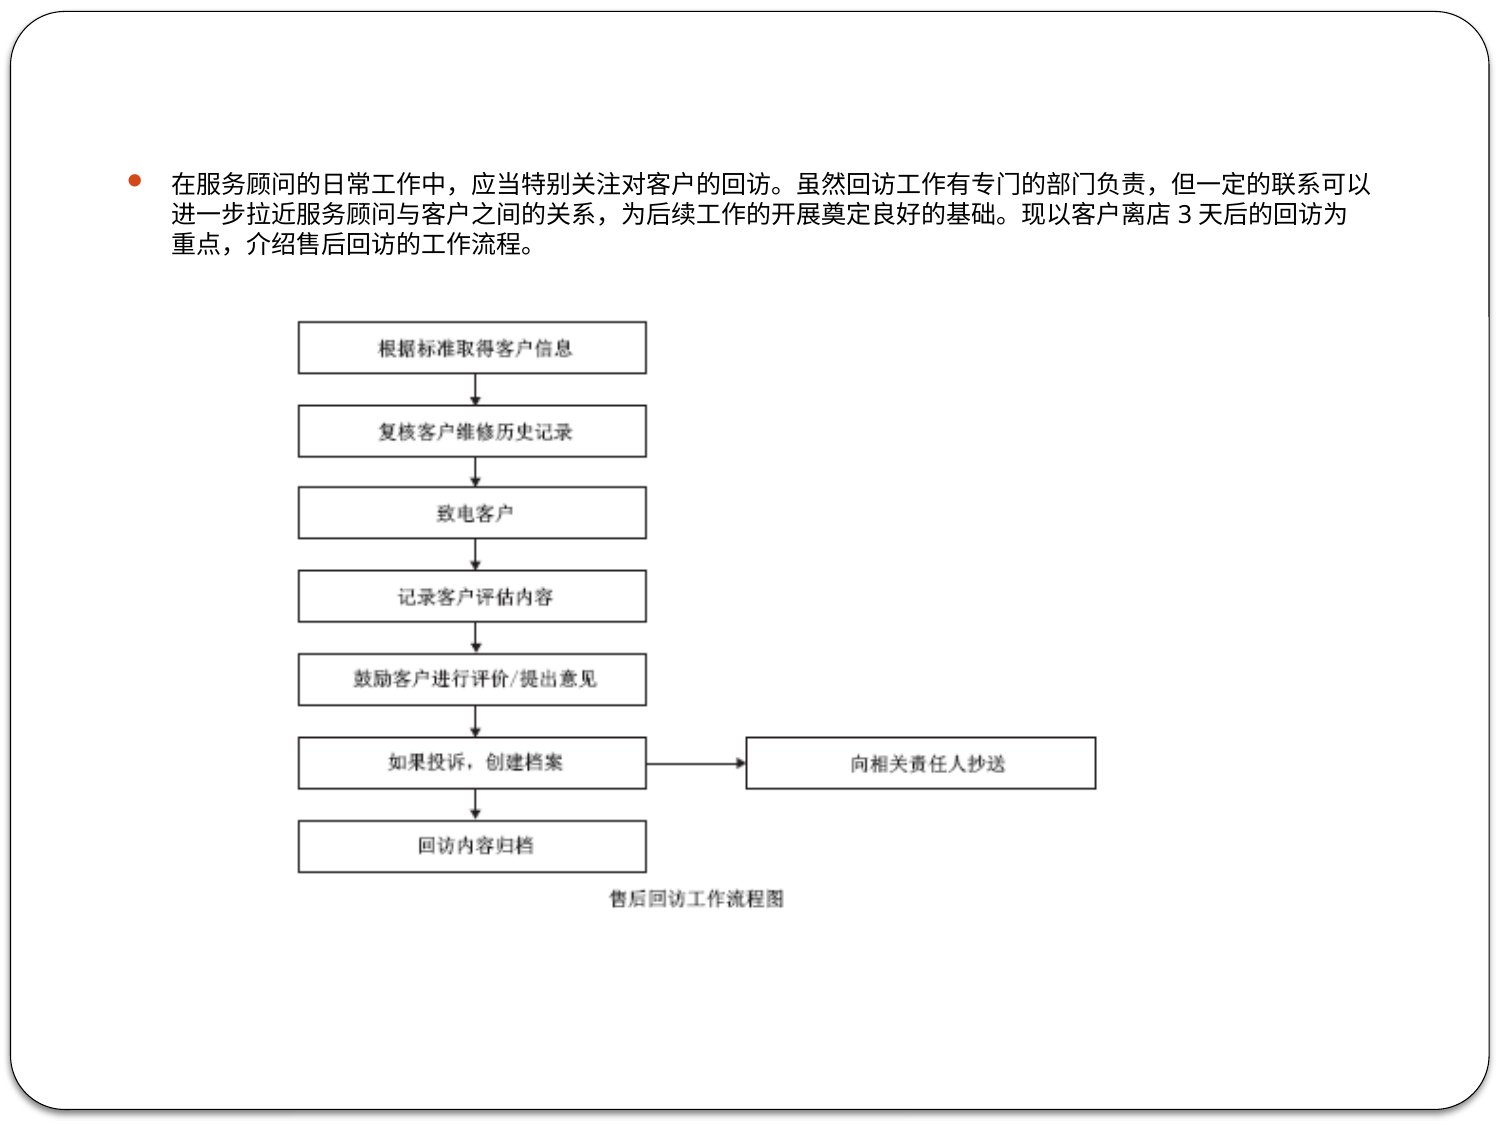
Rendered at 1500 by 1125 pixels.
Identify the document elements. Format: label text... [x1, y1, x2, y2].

list 在服务顾问的日常工作中，应当特别关注对客户的回访。虽然回访工作有专门的部门负责，但一定的联系可以进一步拉近服务顾问与客户之间的关系，为后续工作的开展奠定良好的基础。现以客户离店3天后的回访为重点，介绍售后回访的工作流程。 [112, 160, 1388, 310]
picture [194, 314, 1207, 921]
